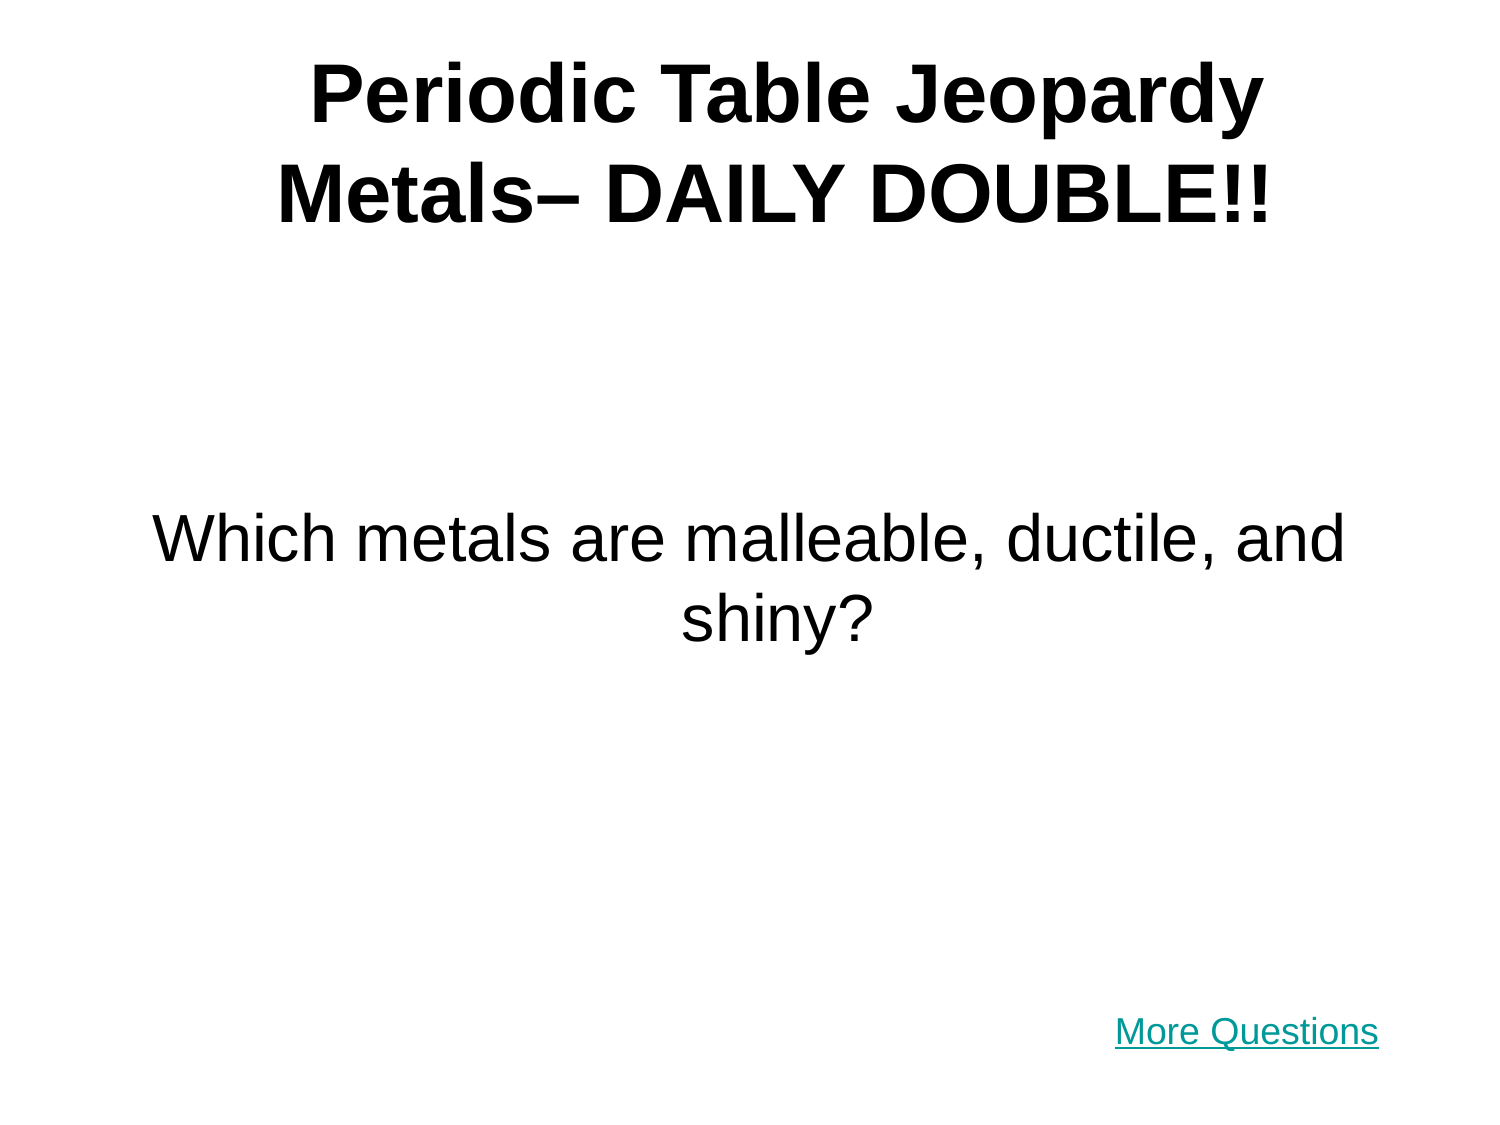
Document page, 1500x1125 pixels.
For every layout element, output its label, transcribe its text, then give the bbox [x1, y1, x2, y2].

title Periodic Table Jeopardy Metals– DAILY DOUBLE!! [75, 45, 1500, 233]
list Which metals are malleable, ductile, and shiny? [75, 487, 1425, 1005]
text_box More Questions [1100, 999, 1438, 1060]
